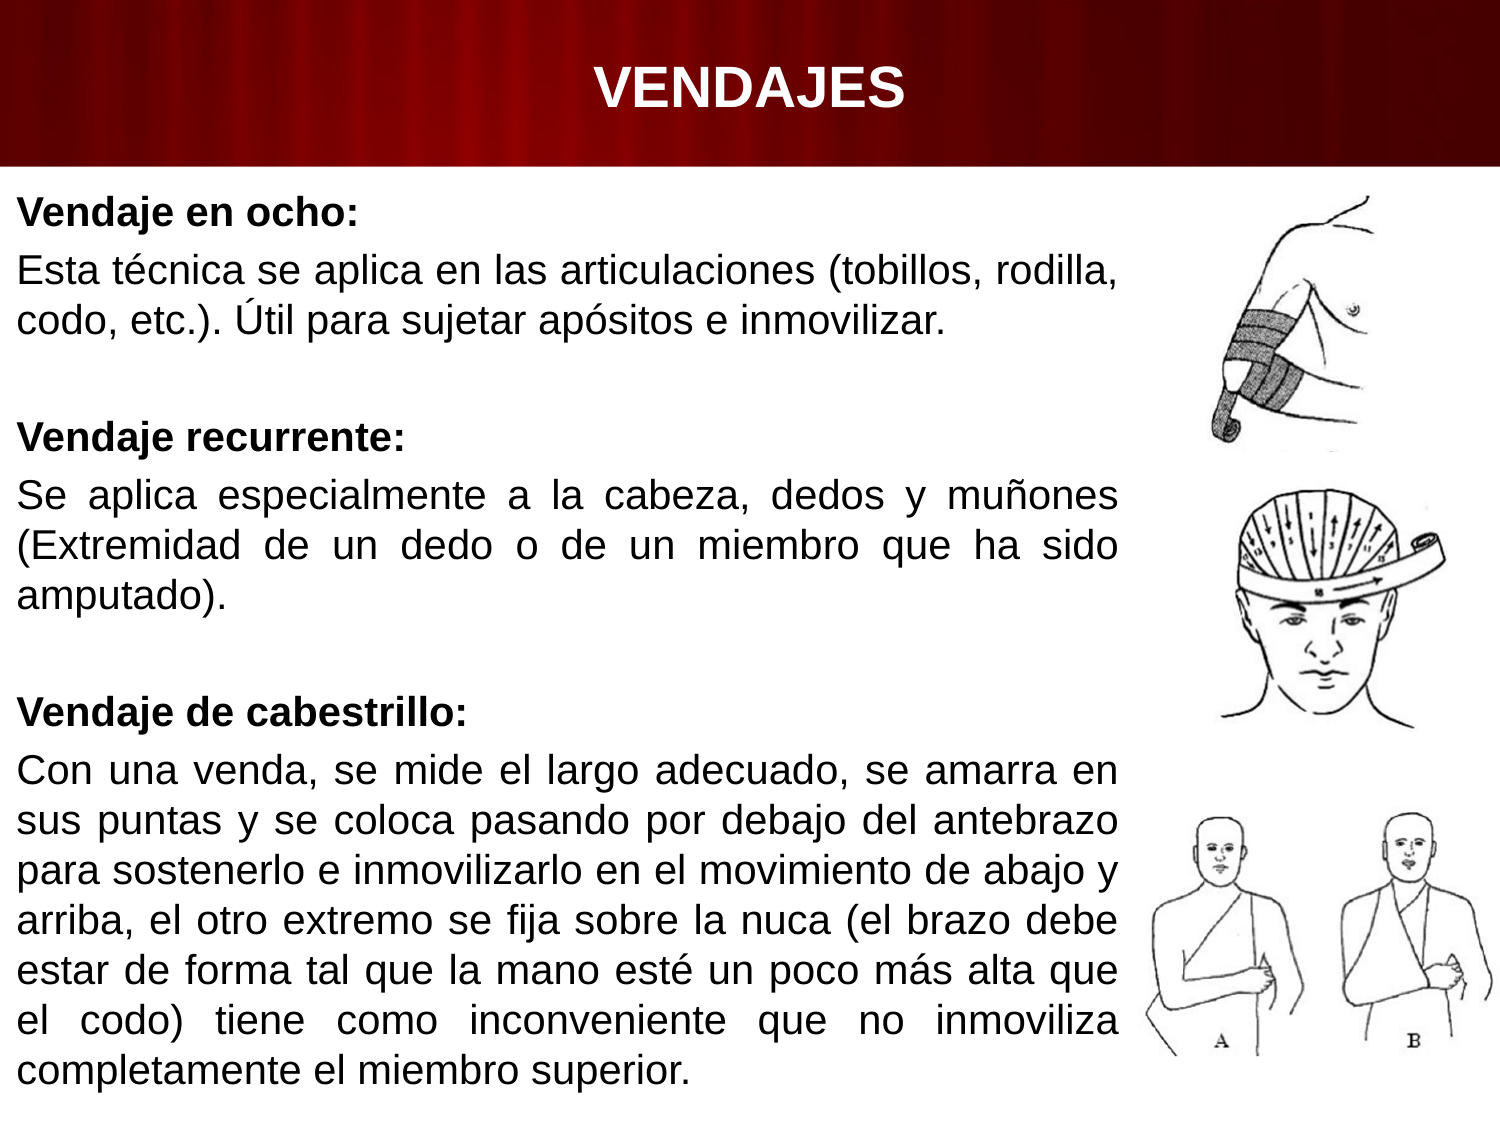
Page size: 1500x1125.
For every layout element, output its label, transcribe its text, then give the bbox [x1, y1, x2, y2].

list Vendaje en ocho: Esta técnica se aplica en las articulaciones (tobillos, rodilla, codo, etc.). Útil para sujetar apósitos e inmovilizar. Vendaje recurrente: Se aplica especialmente a la cabeza, dedos y muñones (Extremidad de un dedo o de un miembro que ha sido amputado). Vendaje de cabestrillo: Con una venda, se mide el largo adecuado, se amarra en sus puntas y se coloca pasando por debajo del antebrazo para sostenerlo e inmovilizarlo en el movimiento de abajo y arriba, el otro extremo se fija sobre la nuca (el brazo debe estar de forma tal que la mano esté un poco más alta que el codo) tiene como inconveniente que no inmoviliza completamente el miembro superior. [16, 176, 1120, 824]
title VENDAJES [51, 35, 1449, 135]
picture [0, 0, 1500, 1125]
